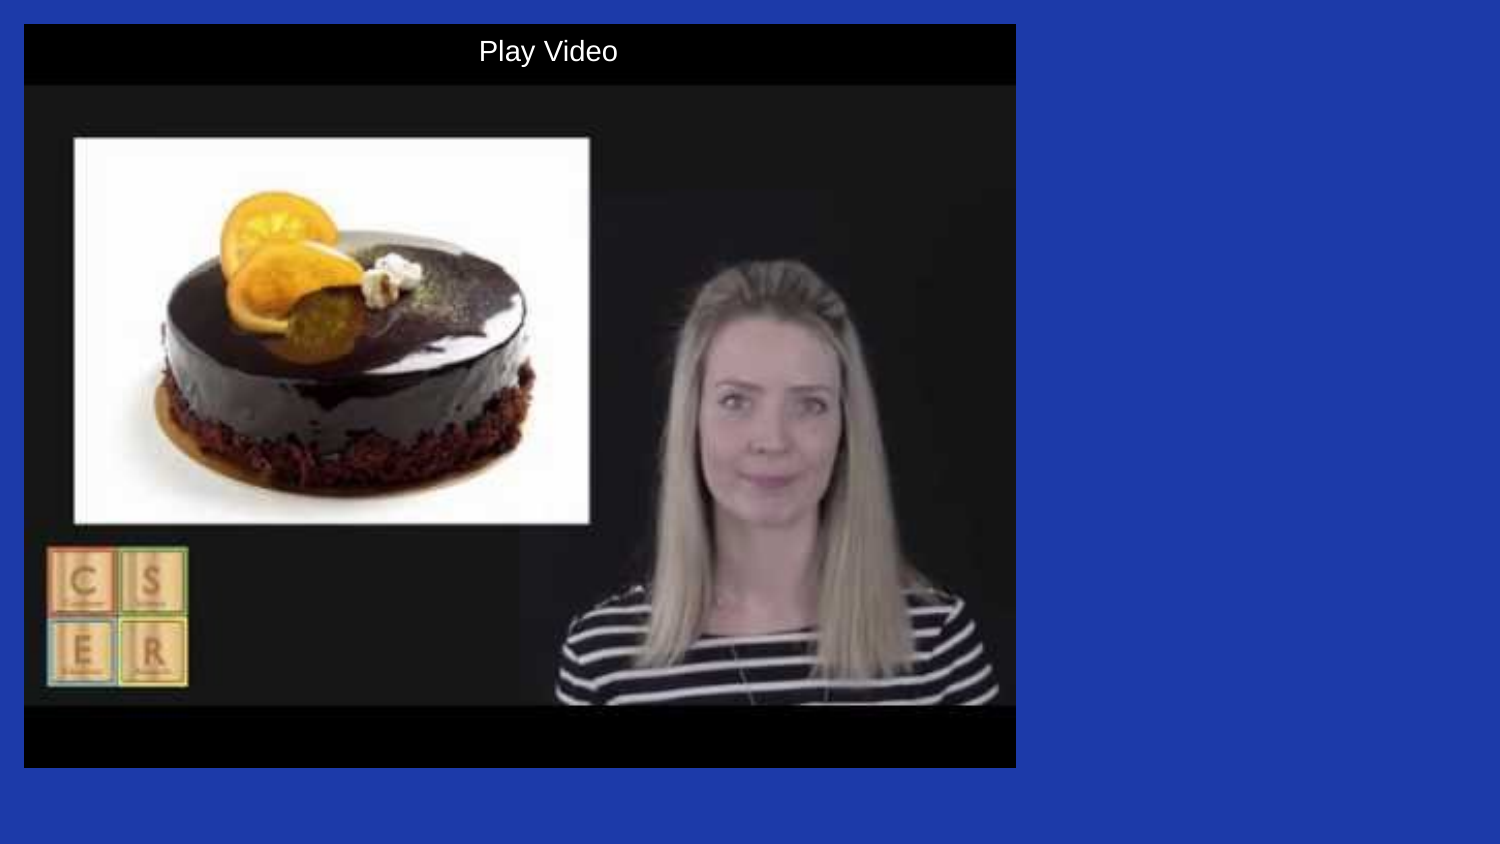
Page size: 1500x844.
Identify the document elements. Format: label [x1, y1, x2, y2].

picture [24, 24, 1016, 769]
